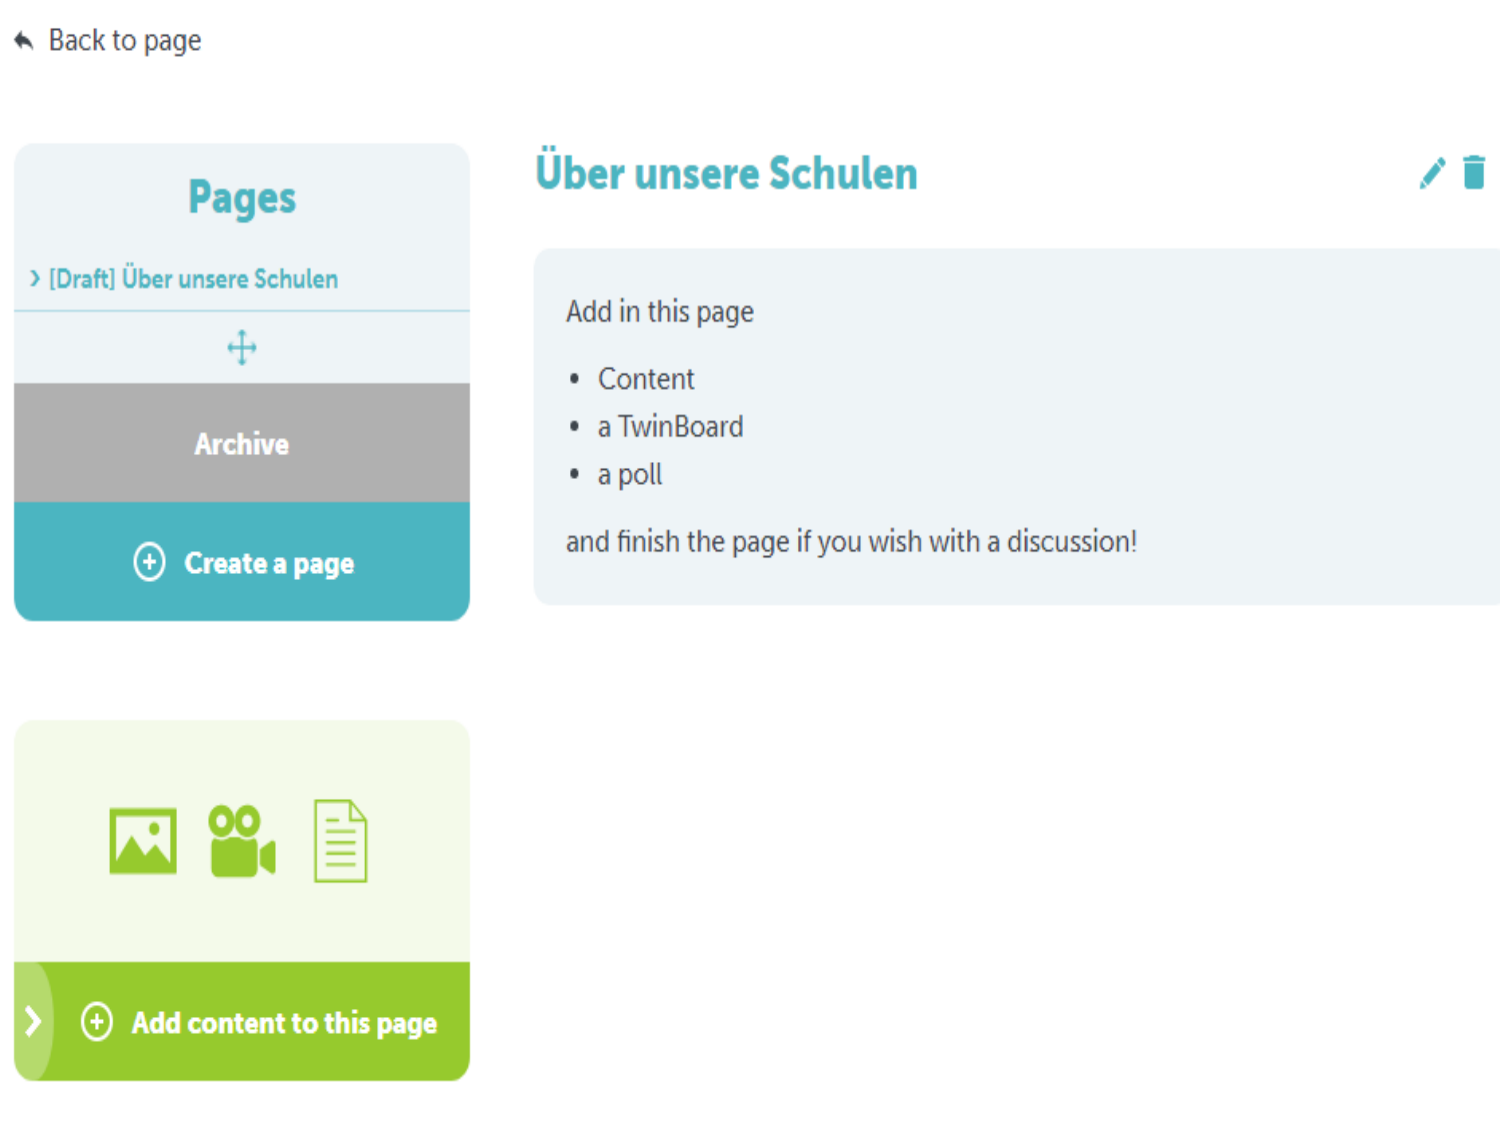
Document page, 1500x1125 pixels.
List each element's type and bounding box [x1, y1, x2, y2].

list [0, 18, 1500, 1125]
